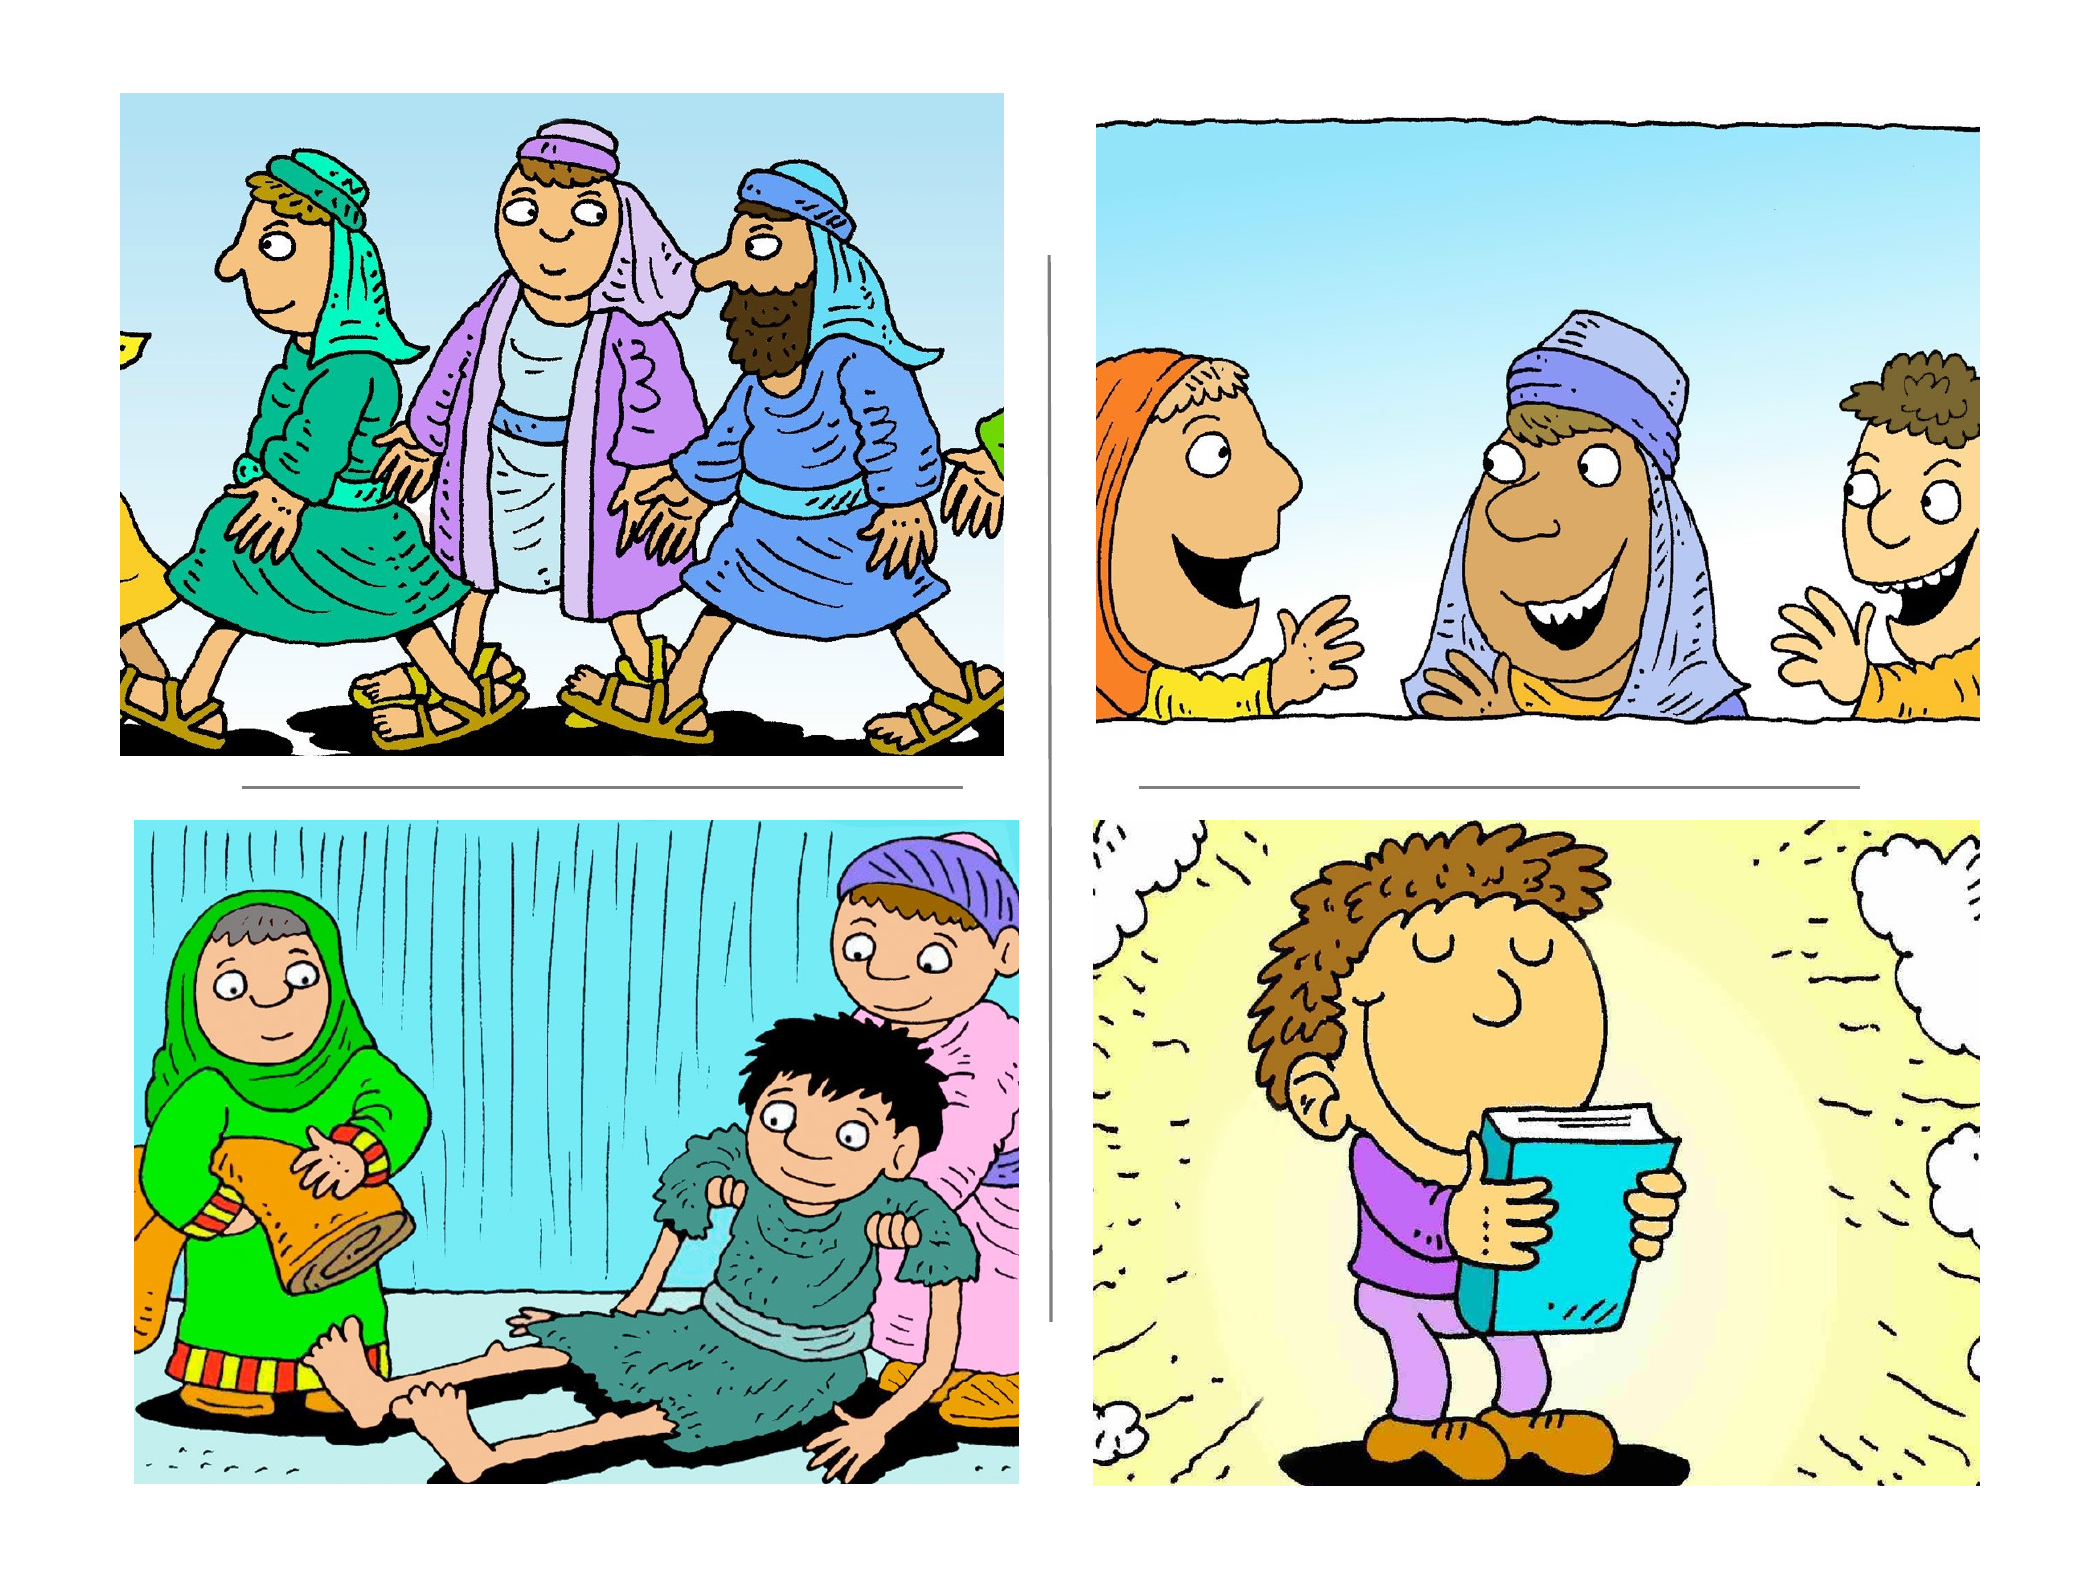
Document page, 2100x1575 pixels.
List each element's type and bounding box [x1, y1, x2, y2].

picture [1093, 820, 1980, 1486]
picture [1096, 89, 1980, 752]
picture [134, 820, 1019, 1484]
picture [120, 93, 1004, 756]
